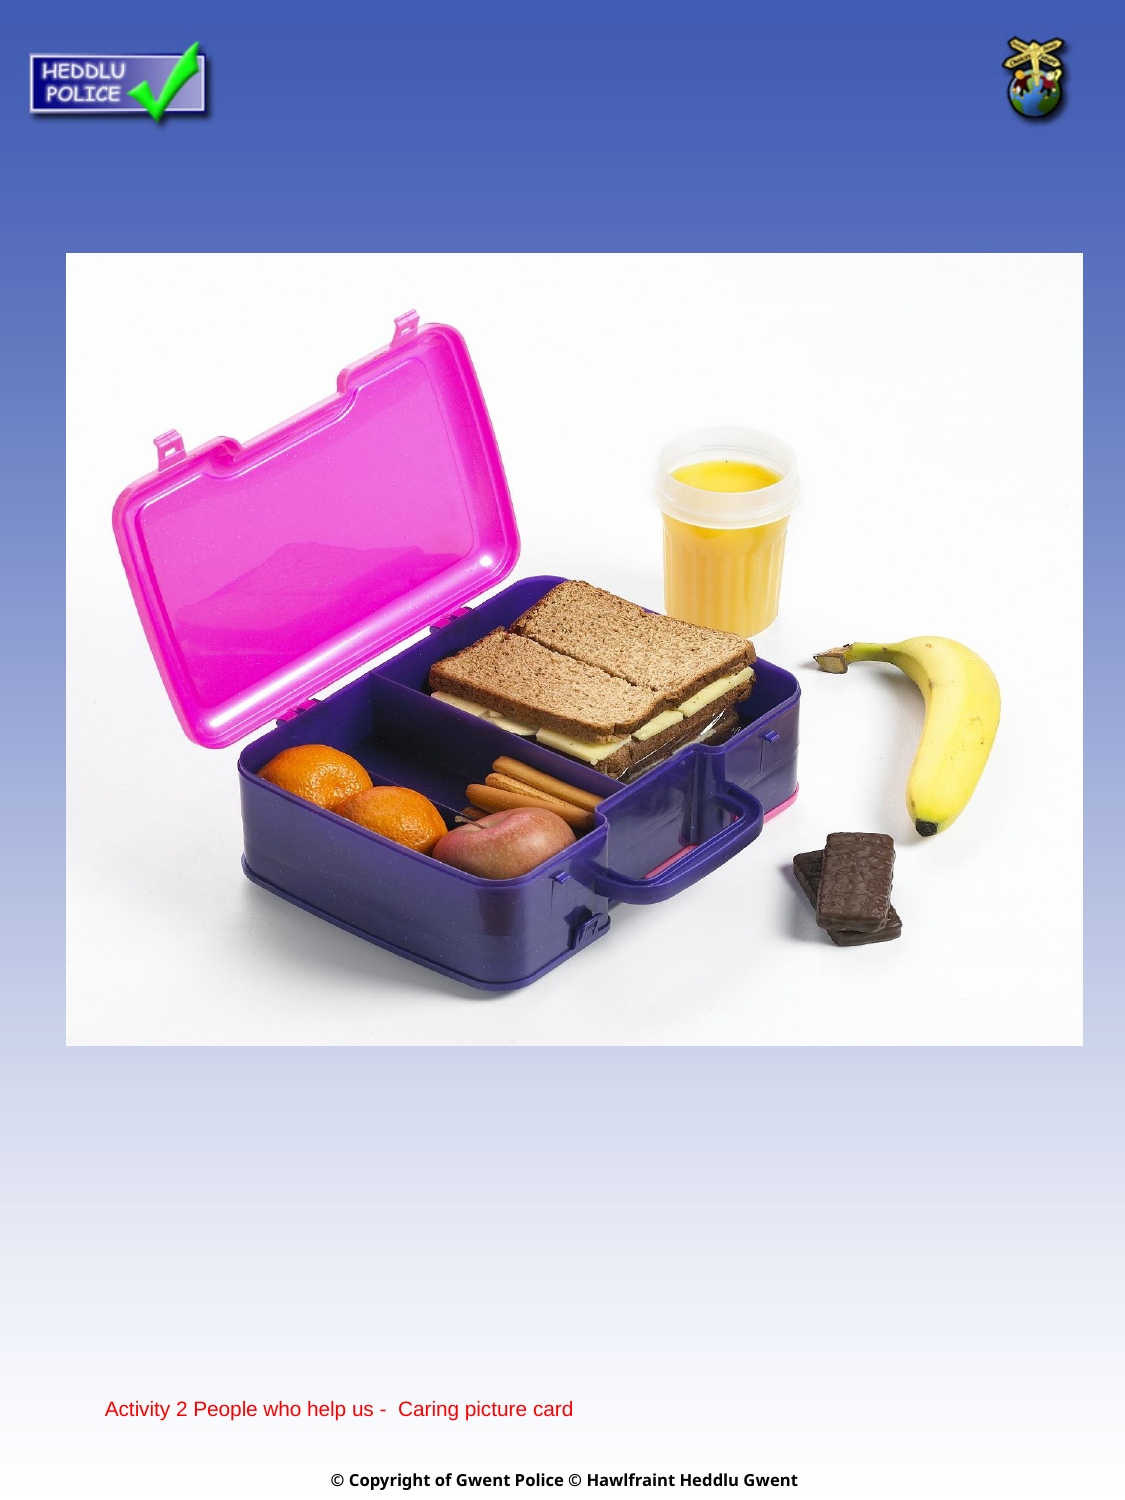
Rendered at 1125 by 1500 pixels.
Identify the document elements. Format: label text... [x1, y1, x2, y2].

text_box Activity 2 People who help us - Caring picture card [90, 1387, 823, 1428]
text_box © Copyright of Gwent Police © Hawlfraint Heddlu Gwent [243, 1462, 887, 1500]
picture [0, 0, 1125, 1500]
